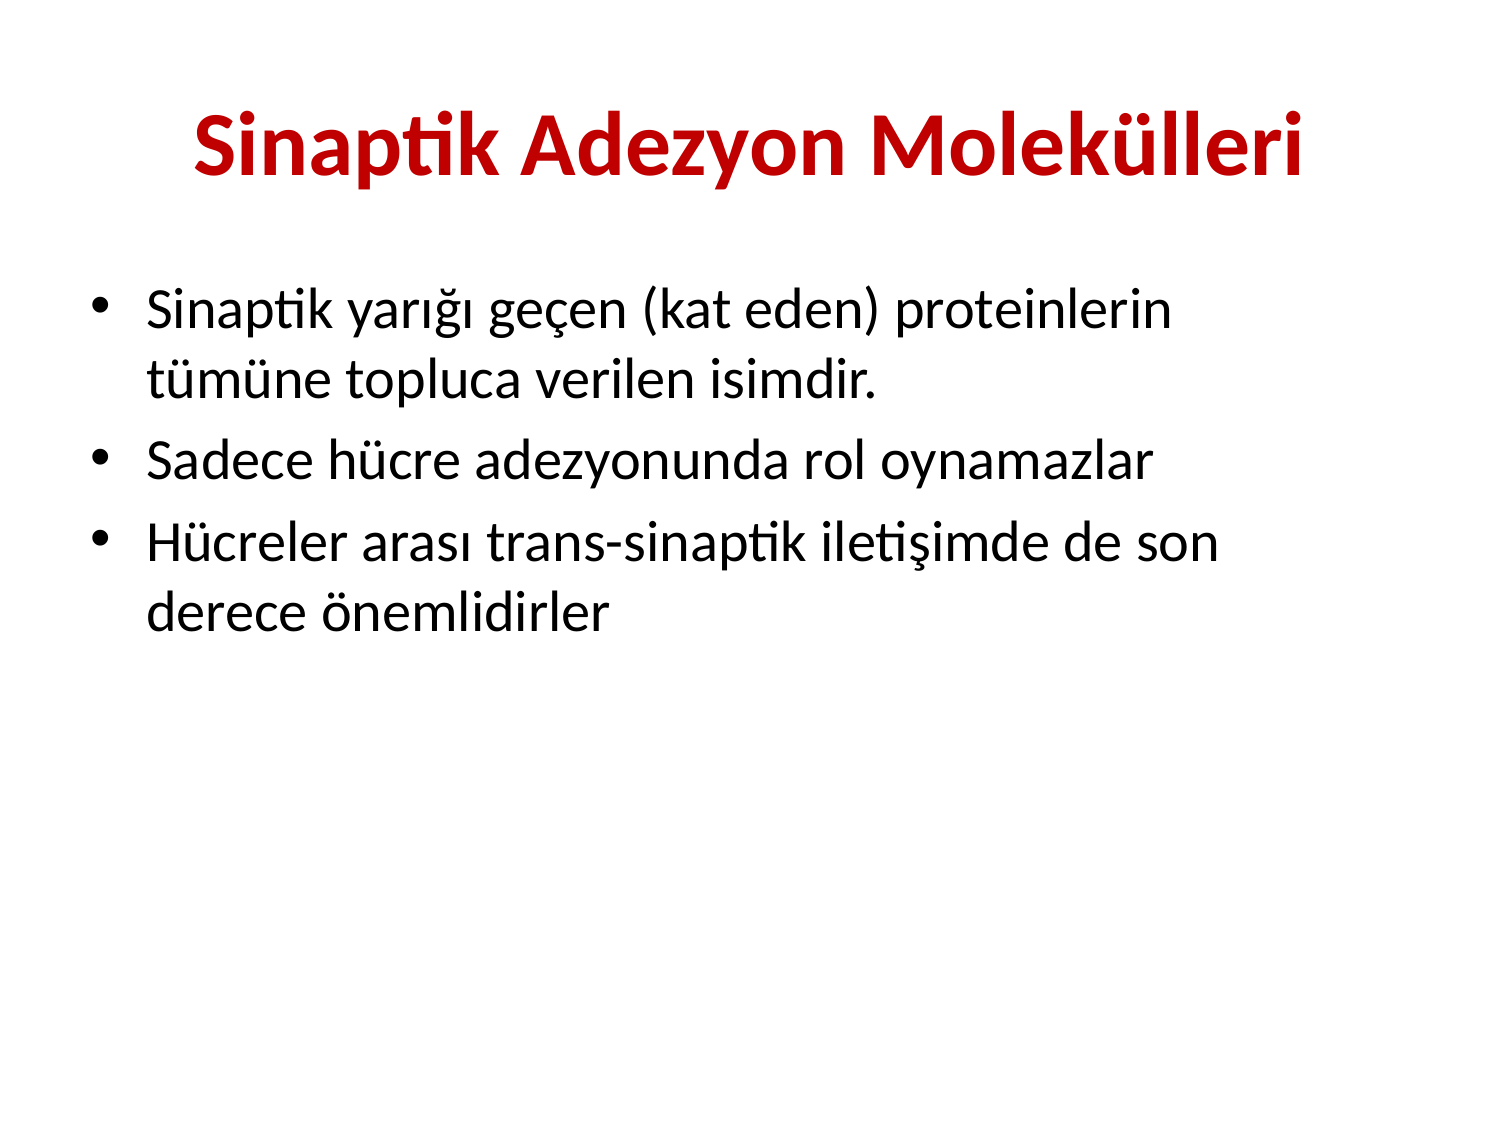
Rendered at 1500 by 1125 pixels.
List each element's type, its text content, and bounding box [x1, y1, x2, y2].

list Sinaptik yarığı geçen (kat eden) proteinlerin tümüne topluca verilen isimdir. Sadece hücre adezyonunda rol oynamazlar Hücreler arası trans-sinaptik iletişimde de son derece önemlidirler [75, 262, 1341, 1005]
title Sinaptik Adezyon Molekülleri [75, 45, 1425, 233]
